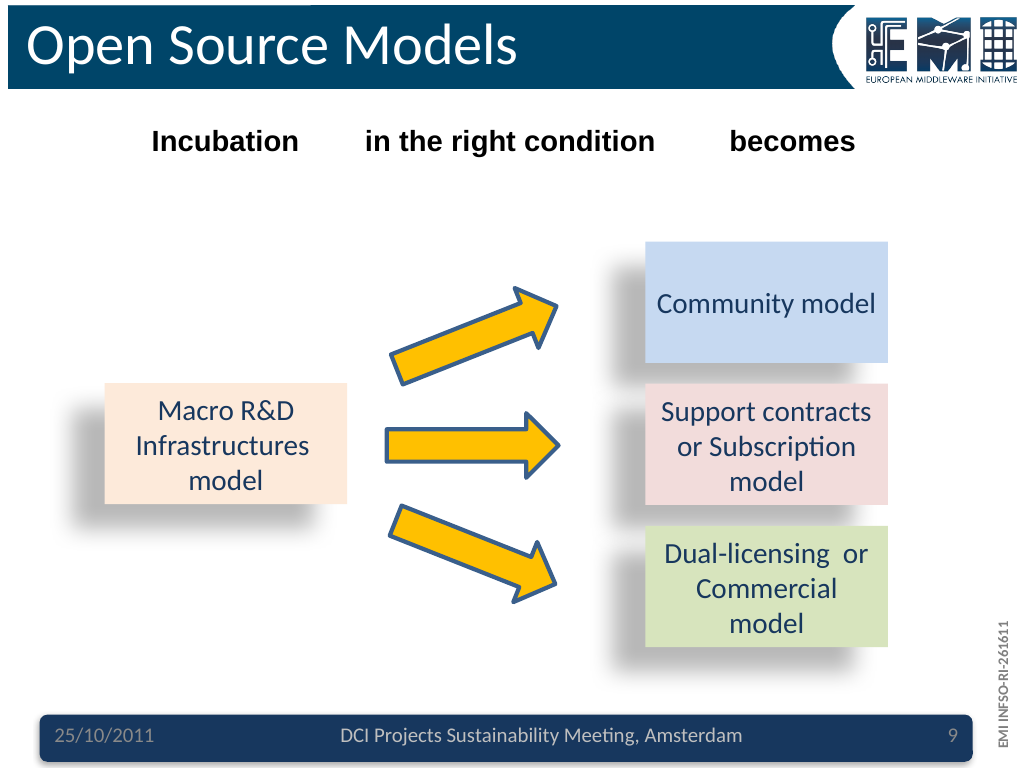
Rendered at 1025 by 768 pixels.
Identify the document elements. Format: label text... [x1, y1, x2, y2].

title Open Source Models [11, 5, 855, 77]
footer DCI Projects Sustainability Meeting, Amsterdam [287, 714, 733, 753]
text_box [384, 411, 561, 480]
picture [846, 77, 855, 87]
picture [866, 17, 1017, 83]
text_box [387, 503, 558, 605]
text_box Community model [643, 239, 890, 365]
text_box [388, 286, 559, 387]
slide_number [39, 714, 279, 753]
text_box Support contracts or Subscription model [643, 382, 890, 507]
text_box Macro R&D Infrastructures model [103, 381, 349, 506]
text_box Incubation in the right condition becomes [141, 117, 948, 163]
slide_number 9 [733, 714, 973, 753]
text_box Dual-licensing or Commercial model [643, 524, 890, 649]
